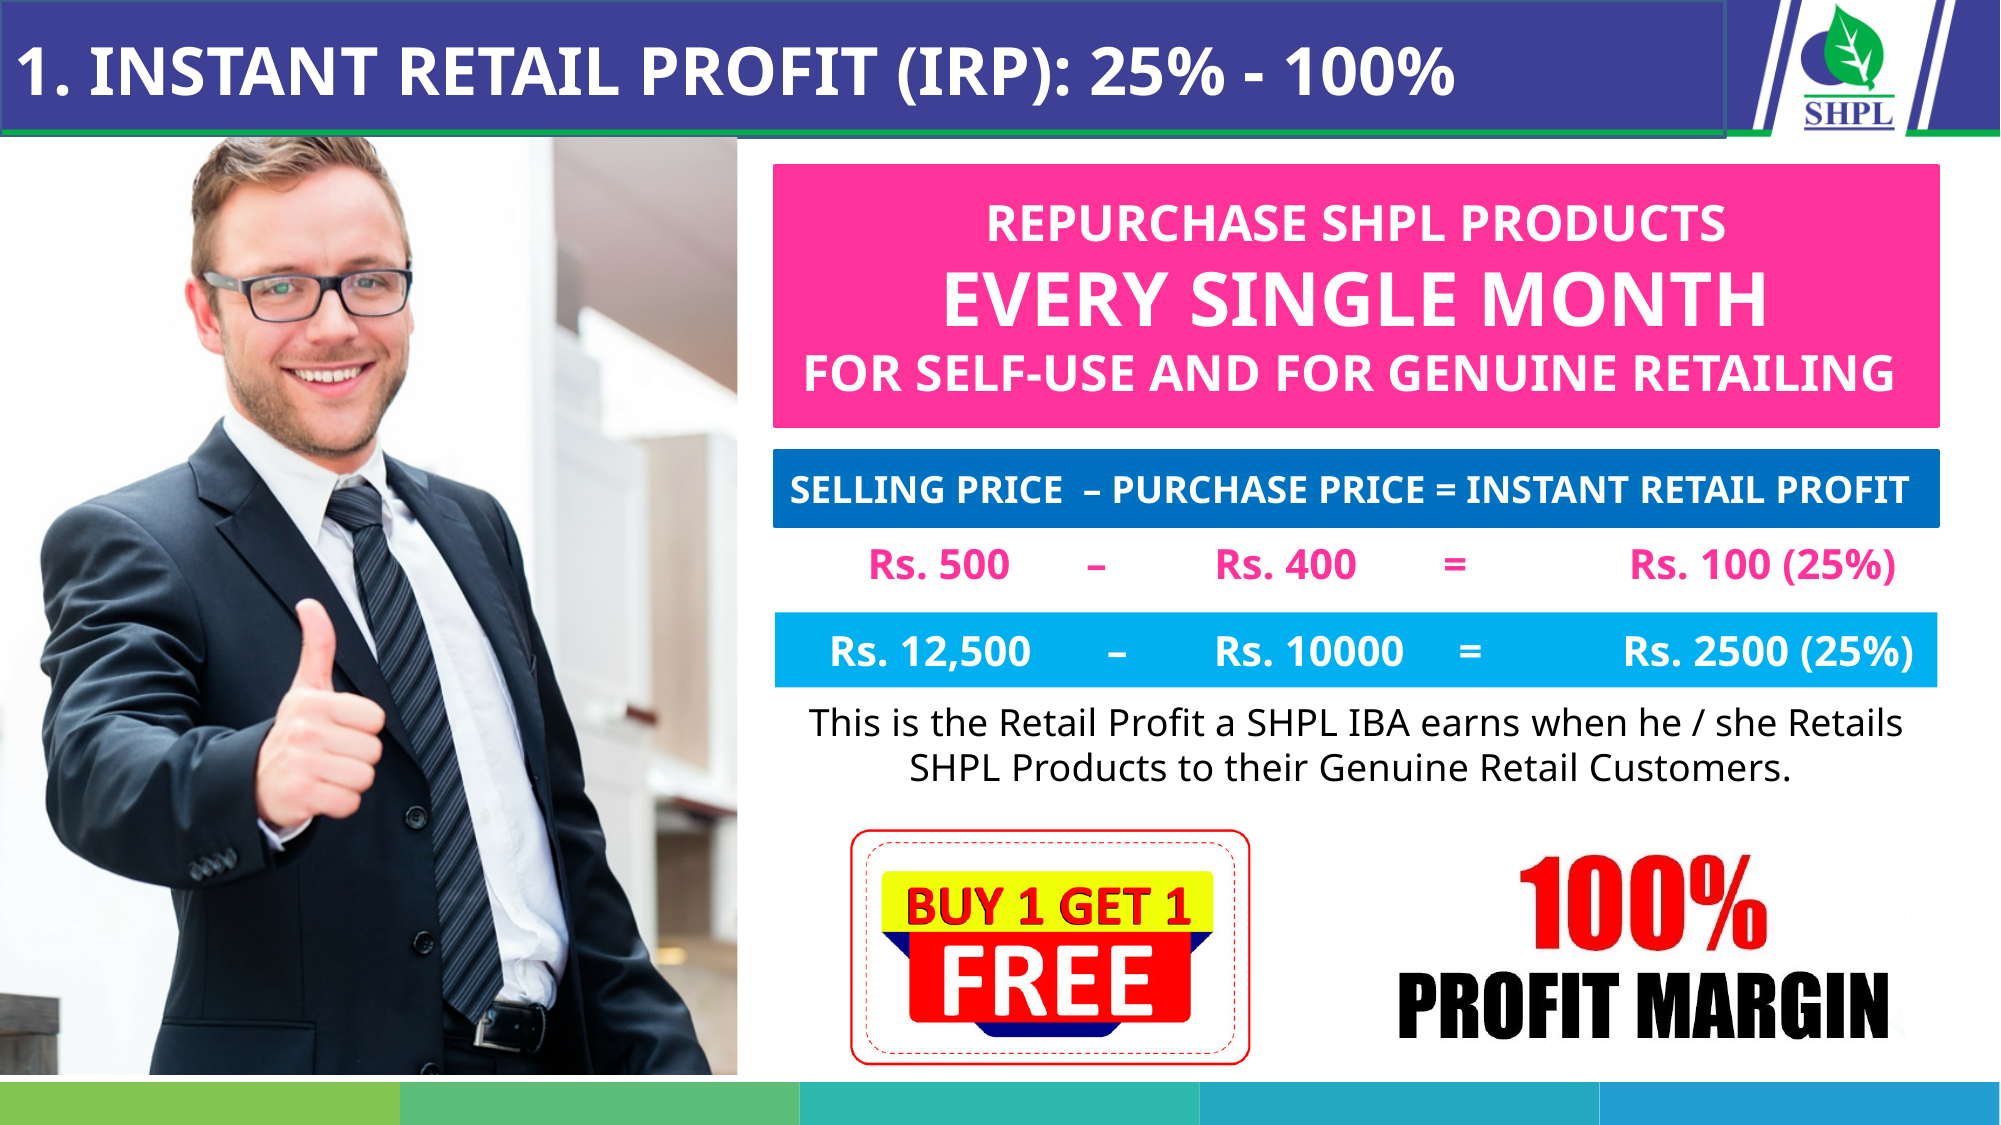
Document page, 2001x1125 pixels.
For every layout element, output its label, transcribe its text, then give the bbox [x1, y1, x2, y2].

text_box REPURCHASE SHPL PRODUCTS EVERY SINGLE MONTH FOR SELF-USE AND FOR GENUINE RETAILING [773, 164, 1940, 428]
text_box SELLING PRICE – PURCHASE PRICE = INSTANT RETAIL PROFIT [773, 449, 1940, 523]
picture [1387, 843, 1906, 1052]
text_box Rs. 500 – Rs. 400 = Rs. 100 (25%) [773, 523, 1940, 602]
text_box This is the Retail Profit a SHPL IBA earns when he / she Retails SHPL Products to their Genuine Retail Customers. [773, 689, 1940, 802]
picture [0, 0, 2000, 1076]
text_box Rs. 12,500 – Rs. 10000 = Rs. 2500 (25%) [773, 610, 1940, 689]
picture [837, 819, 1263, 1076]
